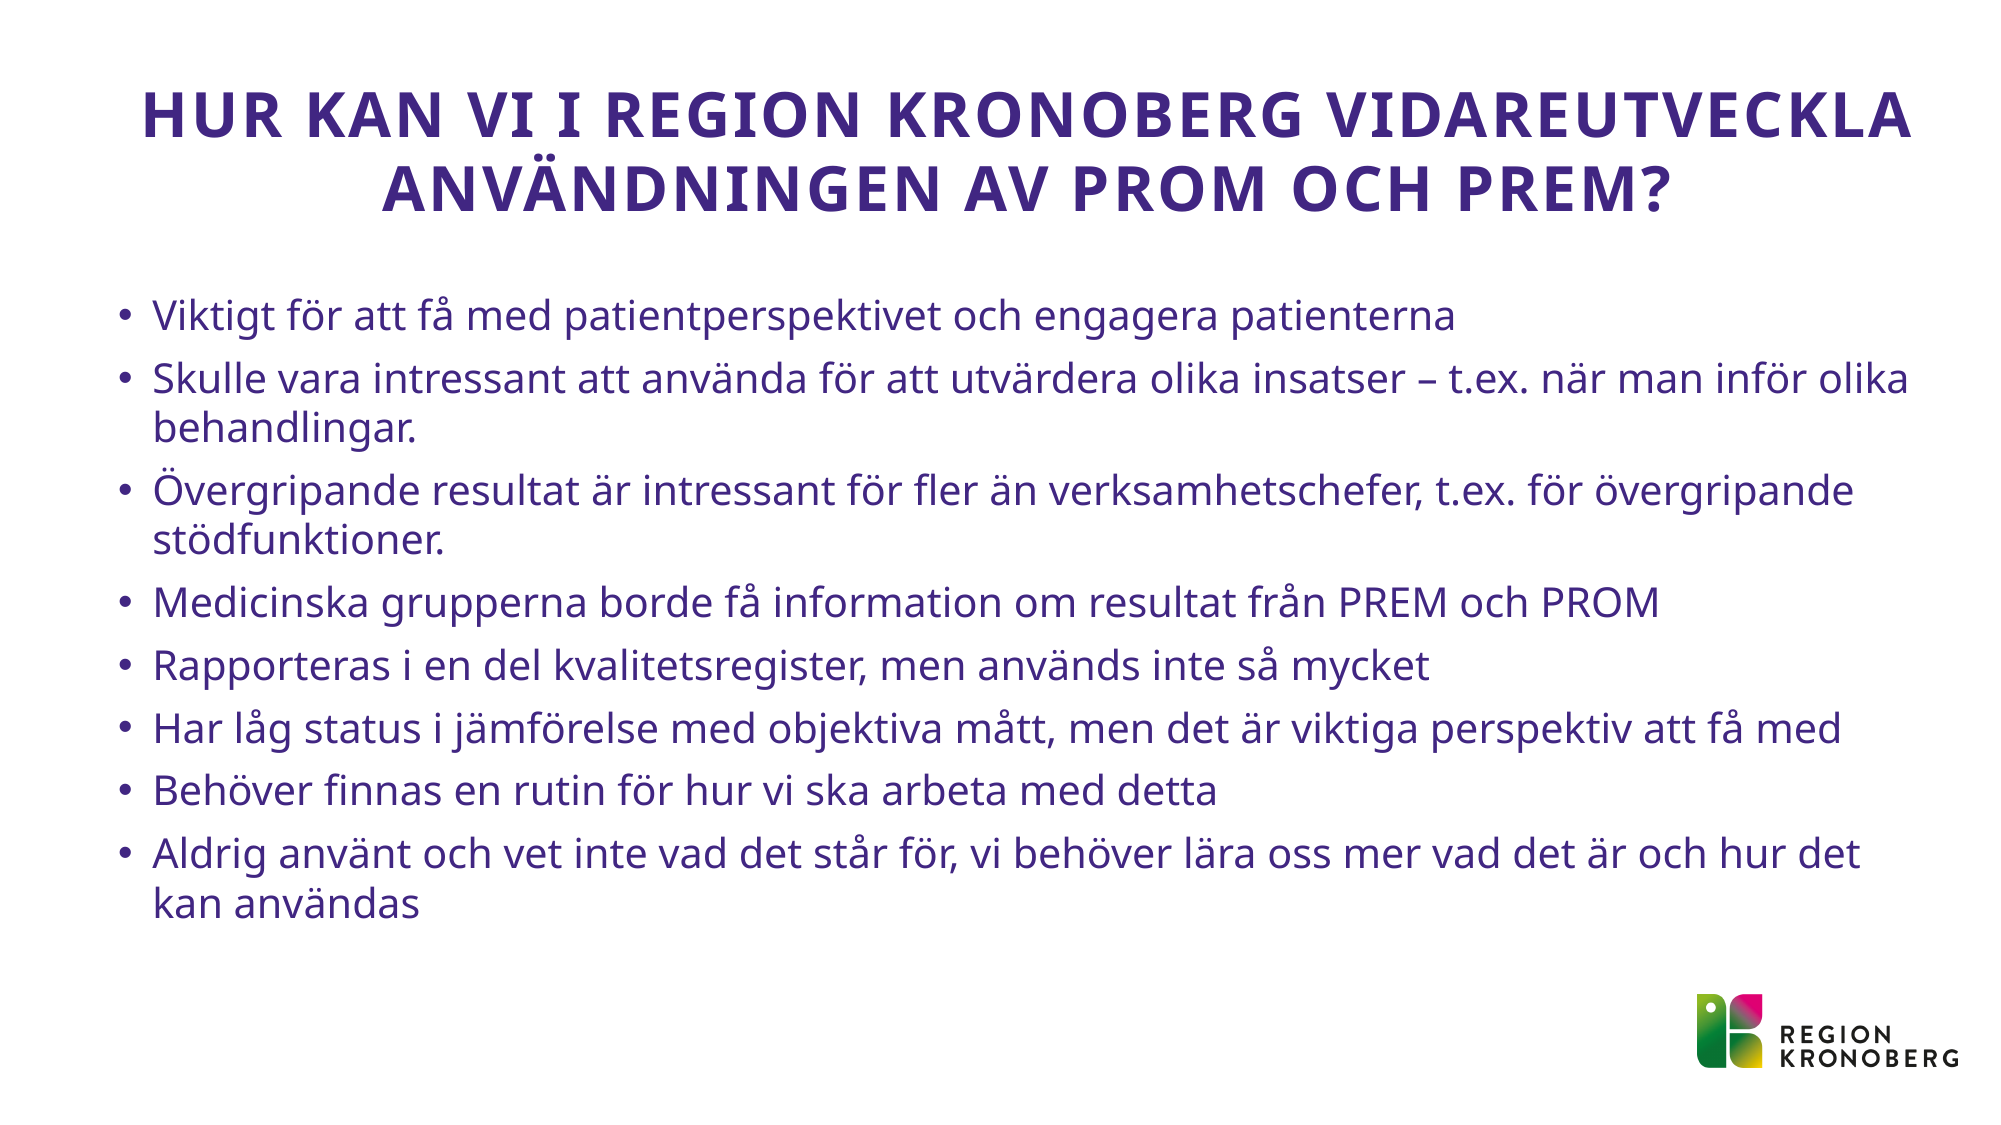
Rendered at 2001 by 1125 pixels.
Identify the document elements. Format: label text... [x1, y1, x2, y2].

title Hur kan vi i Region Kronoberg vidareutveckla användningen av PROM och PREM? [103, 51, 1956, 282]
list Viktigt för att få med patientperspektivet och engagera patienterna Skulle vara intressant att använda för att utvärdera olika insatser – t.ex. när man inför olika behandlingar. Övergripande resultat är intressant för fler än verksamhetschefer, t.ex. för övergripande stödfunktioner. Medicinska grupperna borde få information om resultat från PREM och PROM Rapporteras i en del kvalitetsregister, men används inte så mycket Har låg status i jämförelse med objektiva mått, men det är viktiga perspektiv att få med Behöver finnas en rutin för hur vi ska arbeta med detta Aldrig använt och vet inte vad det står för, vi behöver lära oss mer vad det är och hur det kan användas [103, 282, 1928, 945]
picture [1697, 994, 1958, 1068]
